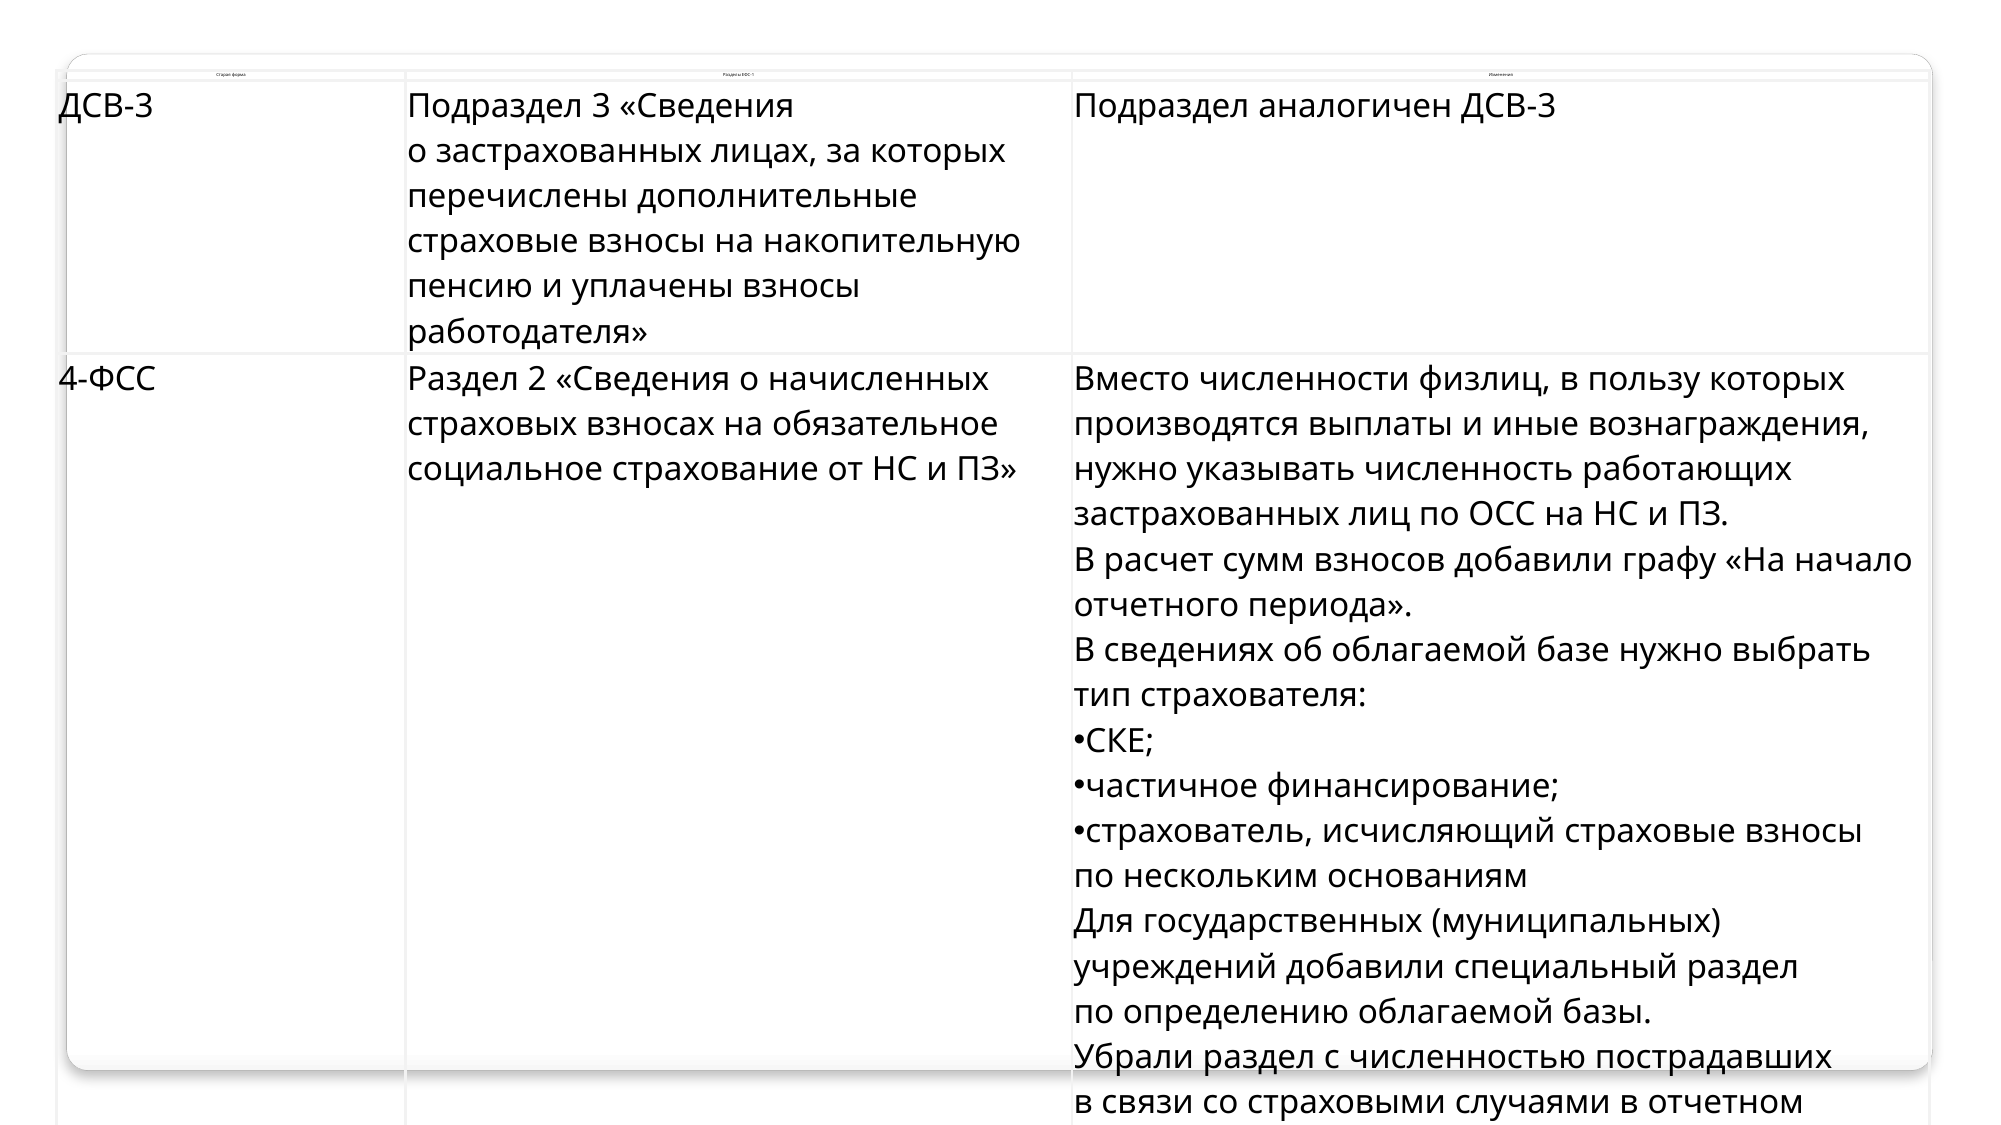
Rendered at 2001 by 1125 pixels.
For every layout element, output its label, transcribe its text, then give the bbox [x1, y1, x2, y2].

table_cell Раздел 2 «Сведения о начисленных страховых взносах на обязательное социальное страхование от НС и ПЗ» [407, 355, 1071, 1125]
table_cell ДСВ-3 [58, 82, 404, 352]
table_header Разделы ЕФС-1 [407, 72, 1071, 79]
table_cell Подраздел аналогичен ДСВ-3 [1073, 82, 1928, 352]
table_cell 4-ФСС [58, 355, 404, 1125]
table_cell Вместо численности физлиц, в пользу которых производятся выплаты и иные вознаграждения, нужно указывать численность работающих застрахованных лиц по ОСС на НС и ПЗ. В расчет сумм взносов добавили графу «На начало отчетного периода». В сведениях об облагаемой базе нужно выбрать тип страхователя: СКЕ; частичное финансирование; страхователь, исчисляющий страховые взносы по нескольким основаниям Для государственных (муниципальных) учреждений добавили специальный раздел по определению облагаемой базы. Убрали раздел с численностью пострадавших в связи со страховыми случаями в отчетном периоде [1073, 355, 1928, 1125]
table_header Старая форма [58, 72, 404, 79]
table_header Изменения [1073, 72, 1928, 79]
table_cell Подраздел 3 «Сведения о застрахованных лицах, за которых перечислены дополнительные страховые взносы на накопительную пенсию и уплачены взносы работодателя» [407, 82, 1071, 352]
